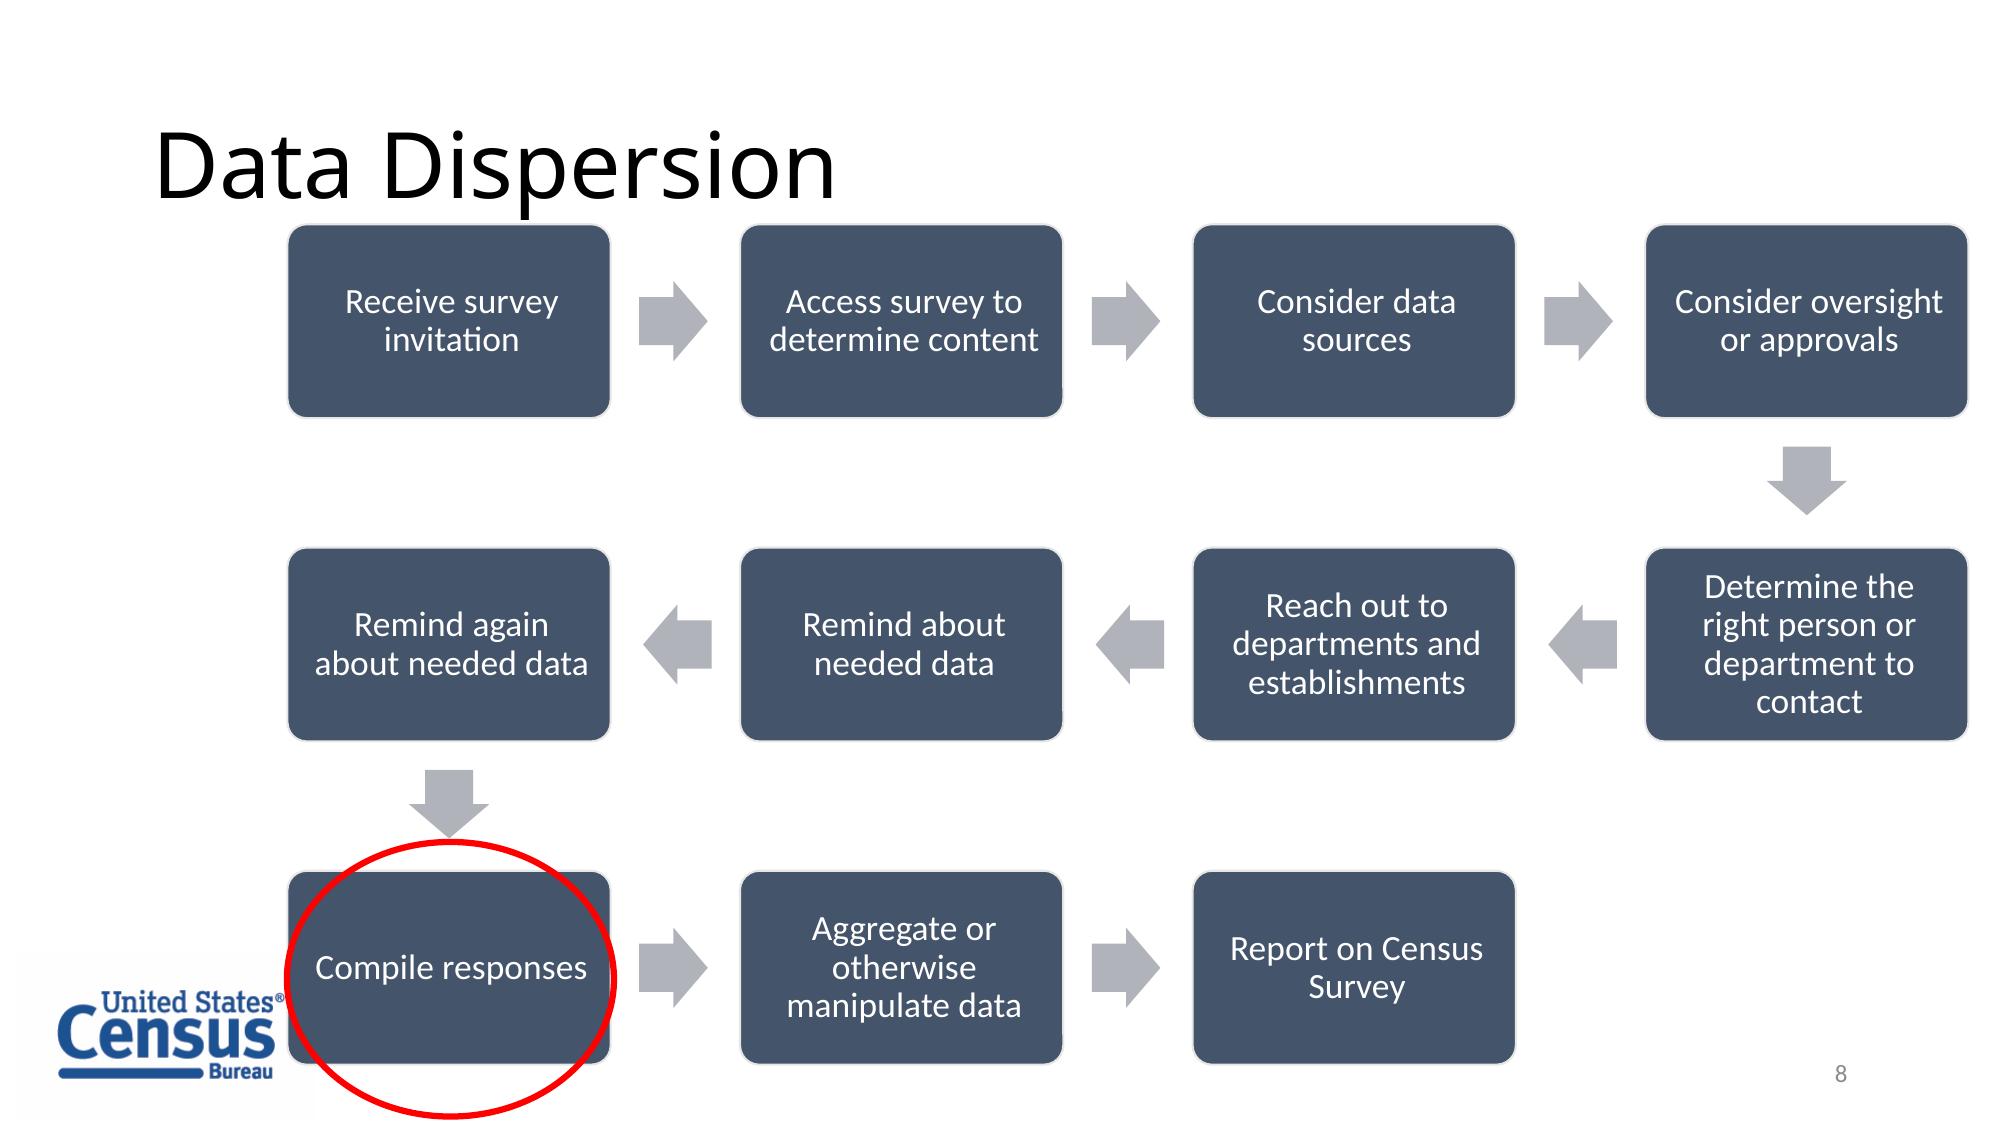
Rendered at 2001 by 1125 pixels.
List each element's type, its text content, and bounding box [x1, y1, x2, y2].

picture [18, 950, 316, 1120]
title Data Dispersion [137, 59, 1863, 278]
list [257, 223, 1998, 1066]
text_box [322, 1066, 579, 1118]
slide_number 8 [1412, 1066, 1863, 1103]
